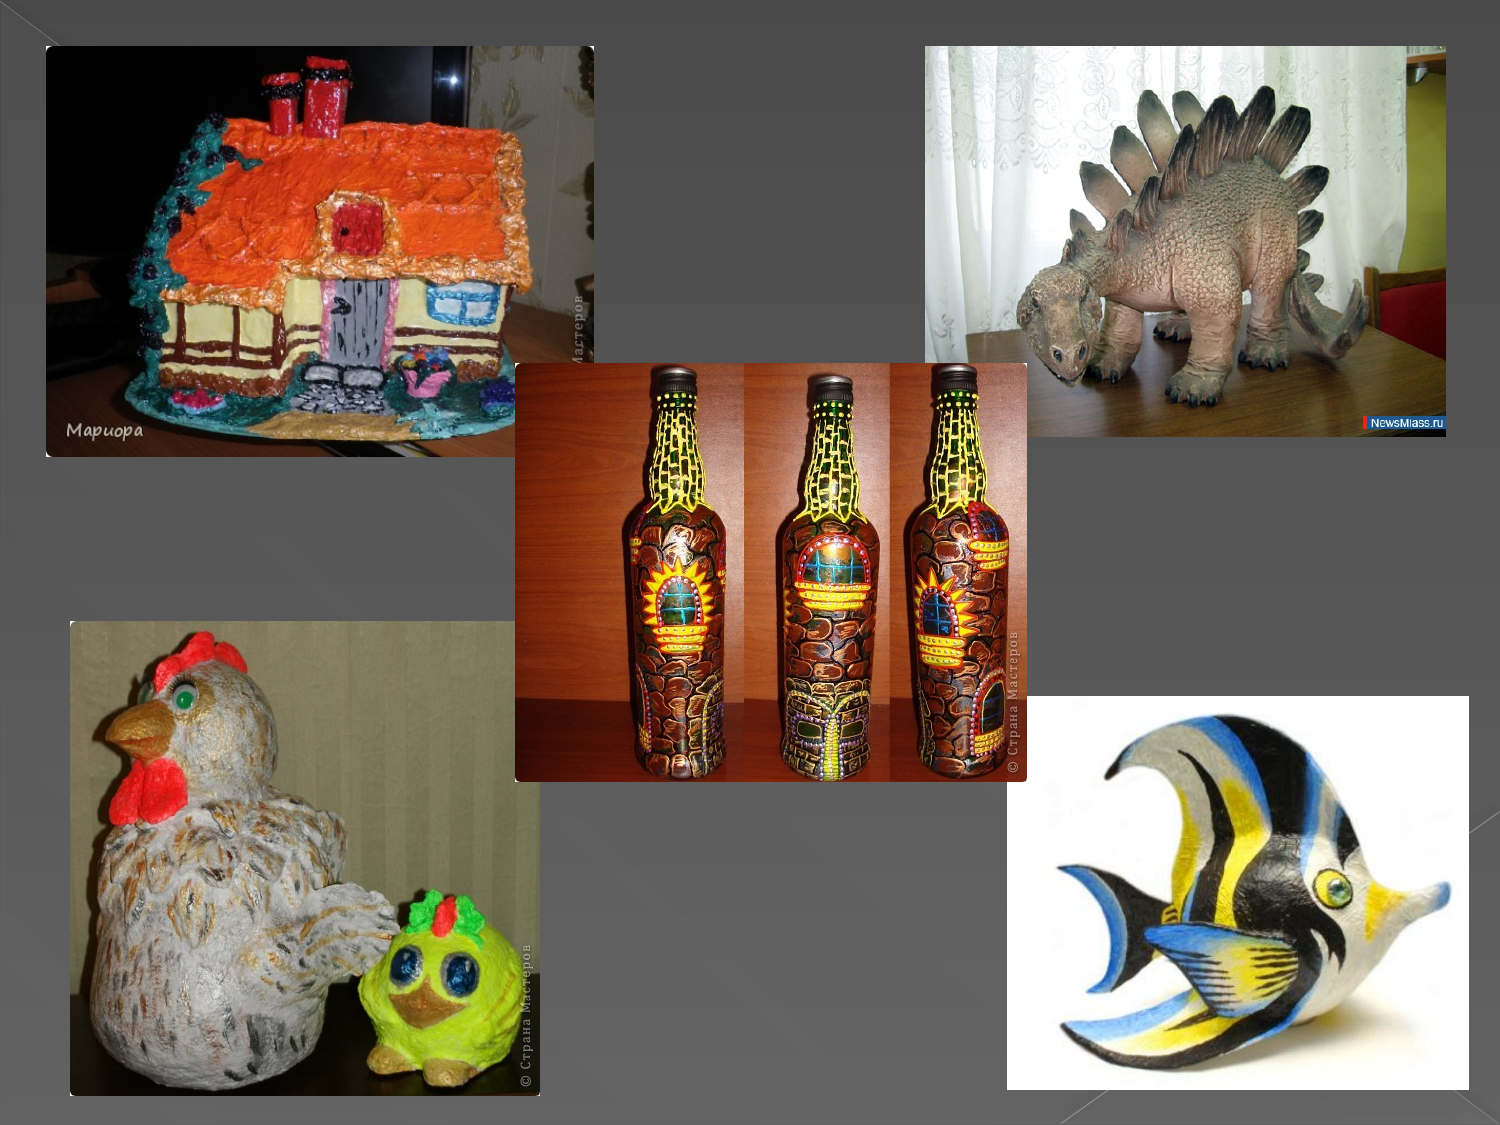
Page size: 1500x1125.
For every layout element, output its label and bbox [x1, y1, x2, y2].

picture [46, 46, 1469, 1096]
